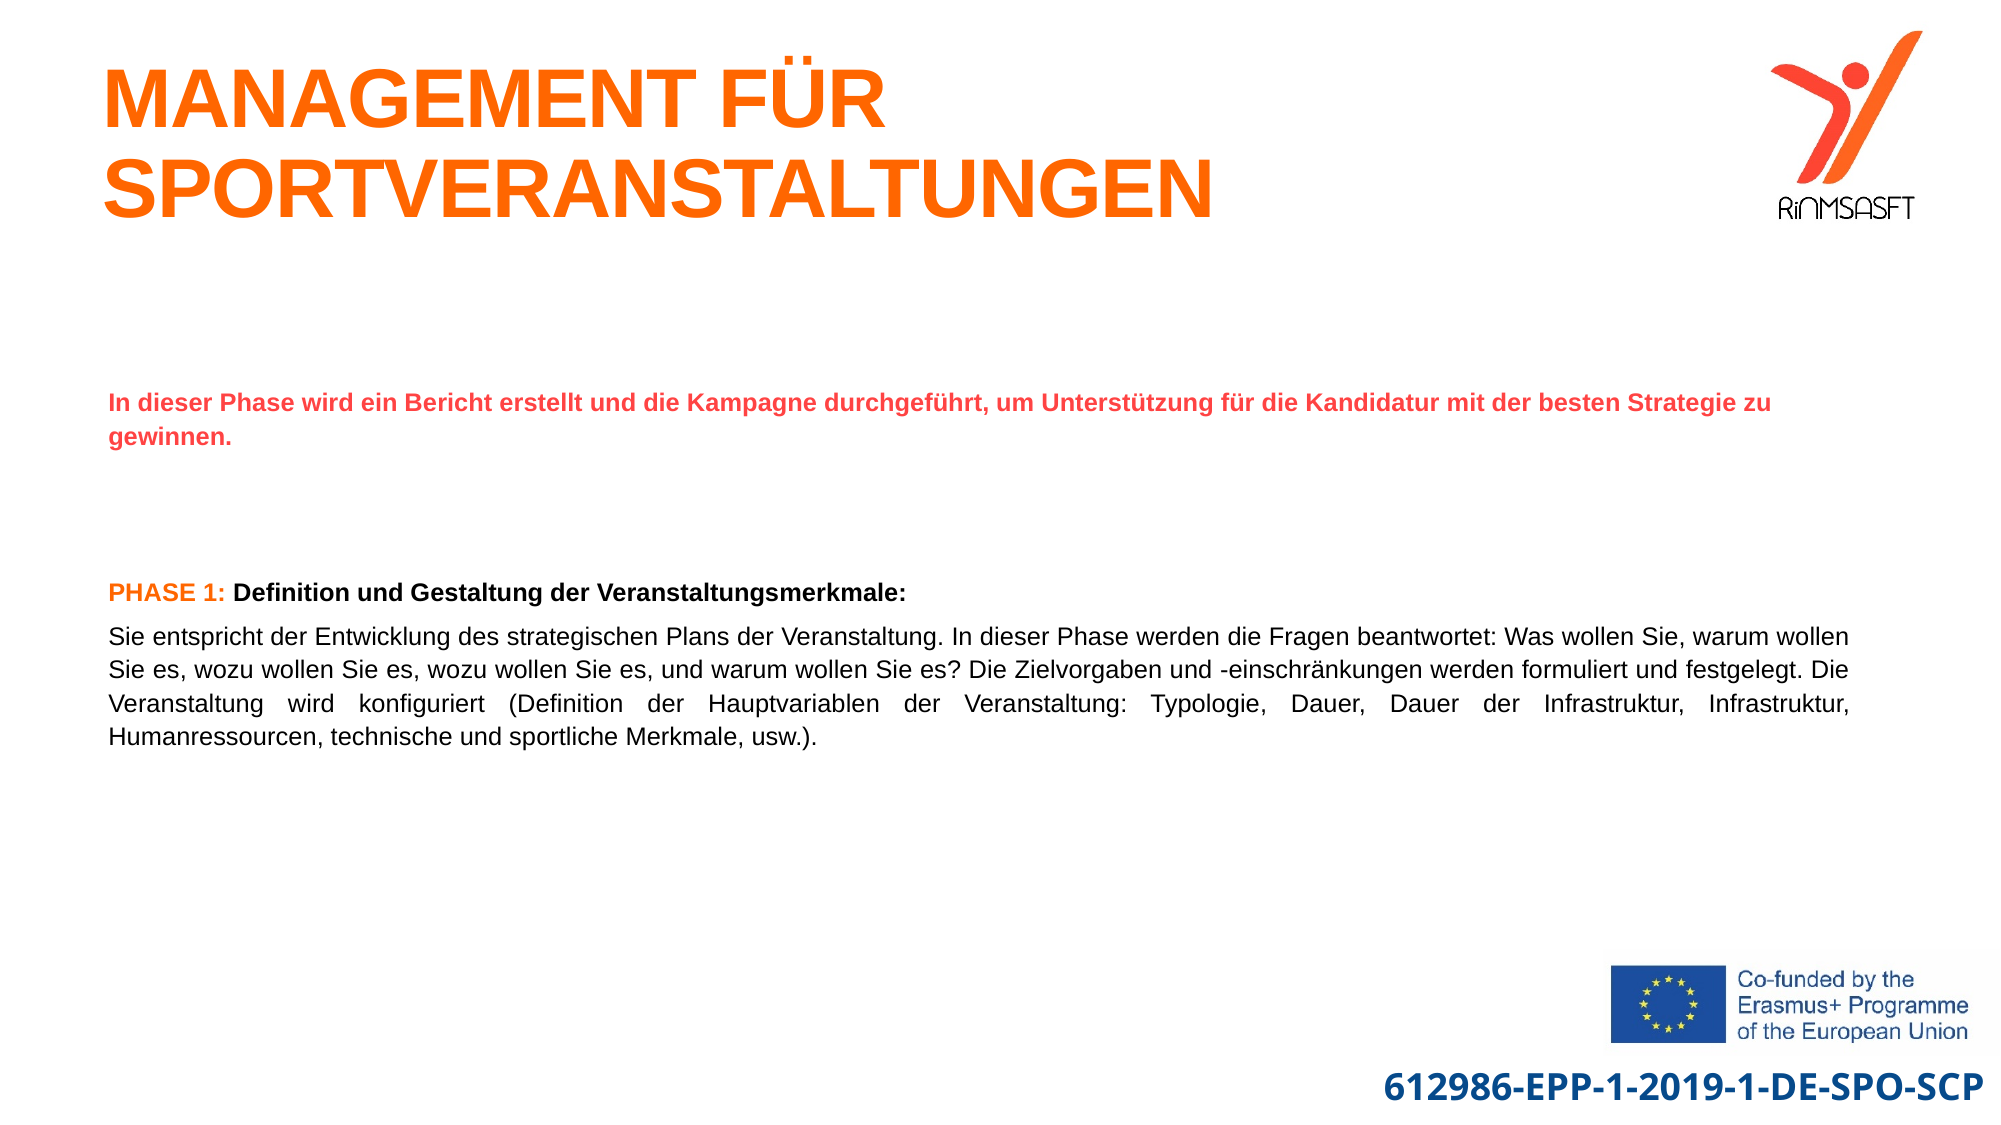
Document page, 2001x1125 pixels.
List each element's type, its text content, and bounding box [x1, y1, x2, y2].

text_box In dieser Phase wird ein Bericht erstellt und die Kampagne durchgeführt, um Unterstützung für die Kandidatur mit der besten Strategie zu gewinnen. PHASE 1: Definition und Gestaltung der Veranstaltungsmerkmale: Sie entspricht der Entwicklung des strategischen Plans der Veranstaltung. In dieser Phase werden die Fragen beantwortet: Was wollen Sie, warum wollen Sie es, wozu wollen Sie es, wozu wollen Sie es, und warum wollen Sie es? Die Zielvorgaben und -einschränkungen werden formuliert und festgelegt. Die Veranstaltung wird konfiguriert (Definition der Hauptvariablen der Veranstaltung: Typologie, Dauer, Dauer der Infrastruktur, Infrastruktur, Humanressourcen, technische und sportliche Merkmale, usw.). [93, 202, 1869, 768]
picture [1603, 948, 2000, 1056]
text_box 612986-EPP-1-2019-1-DE-SPO-SCP [1368, 1055, 2000, 1116]
text_box MANAGEMENT FÜR SPORTVERANSTALTUNGEN [102, 32, 1693, 202]
picture [1699, 0, 1994, 294]
